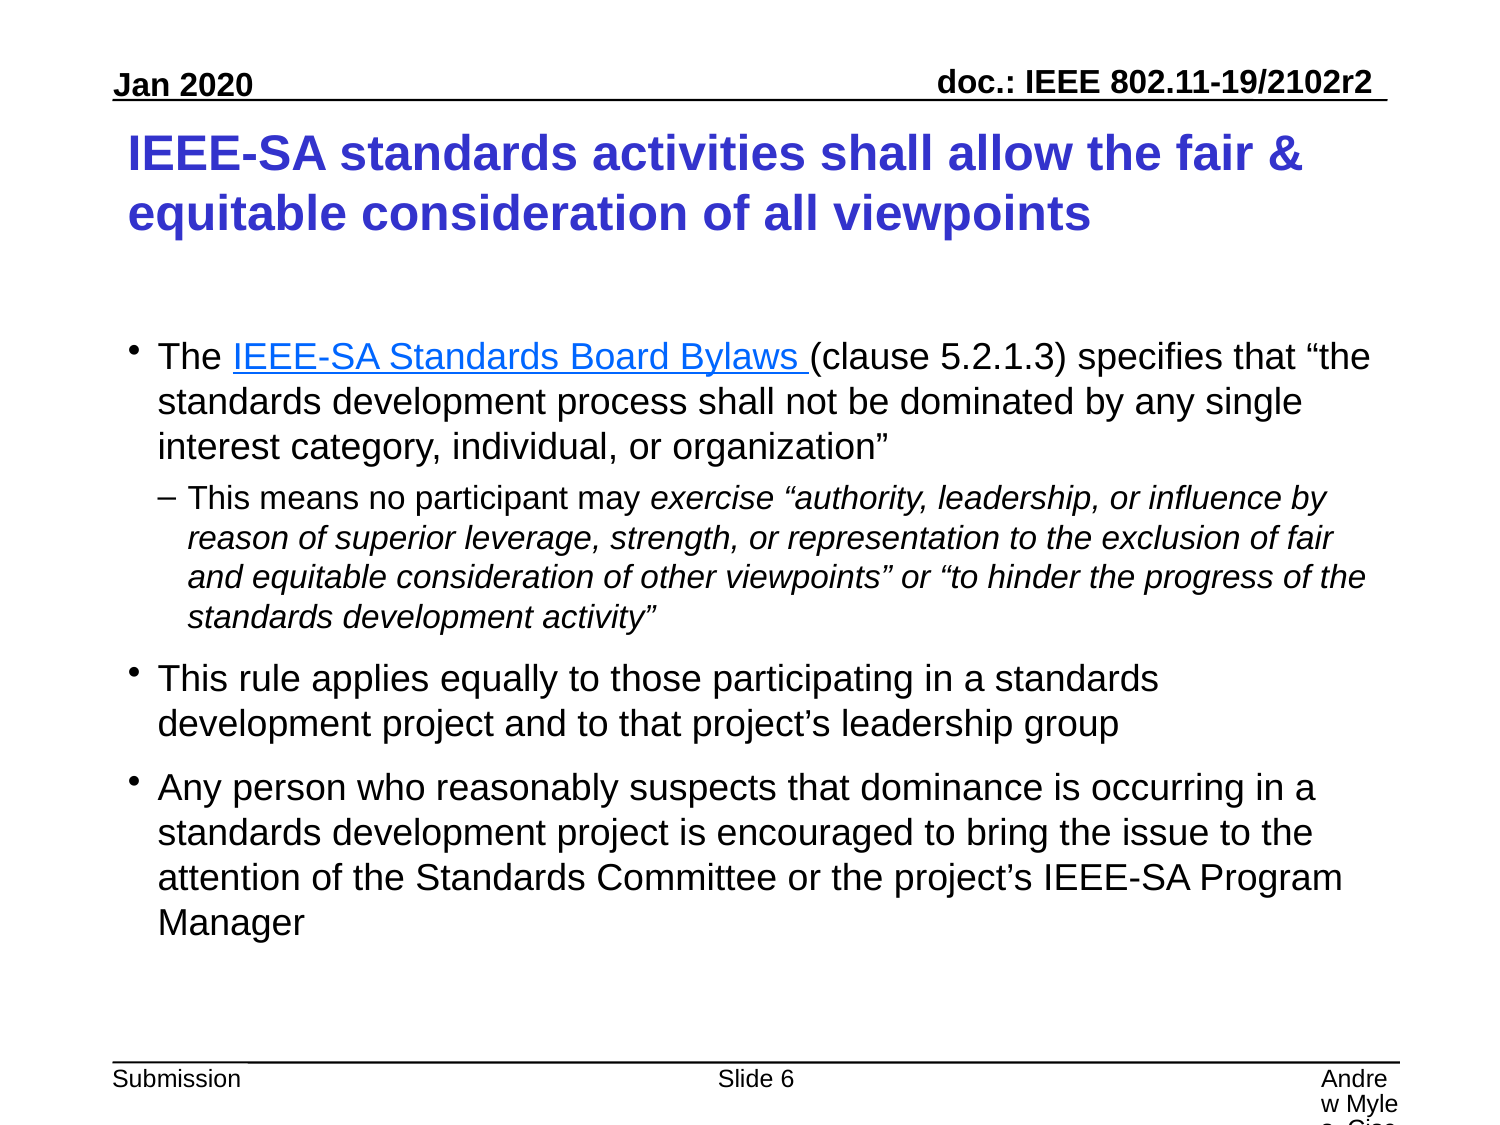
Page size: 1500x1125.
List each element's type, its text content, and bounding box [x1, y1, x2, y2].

title IEEE-SA standards activities shall allow the fair & equitable consideration of all viewpoints [112, 112, 1388, 288]
slide_number Slide 6 [709, 1061, 803, 1093]
list The IEEE-SA Standards Board Bylaws (clause 5.2.1.3) specifies that “the standards development process shall not be dominated by any single interest category, individual, or organization” This means no participant may exercise “authority, leadership, or influence by reason of superior leverage, strength, or representation to the exclusion of fair and equitable consideration of other viewpoints” or “to hinder the progress of the standards development activity” This rule applies equally to those participating in a standards development project and to that project’s leadership group Any person who reasonably suspects that dominance is occurring in a standards development project is encouraged to bring the issue to the attention of the Standards Committee or the project’s IEEE-SA Program Manager [112, 324, 1388, 1000]
footer Andrew Myles, Cisco [1320, 1061, 1402, 1093]
